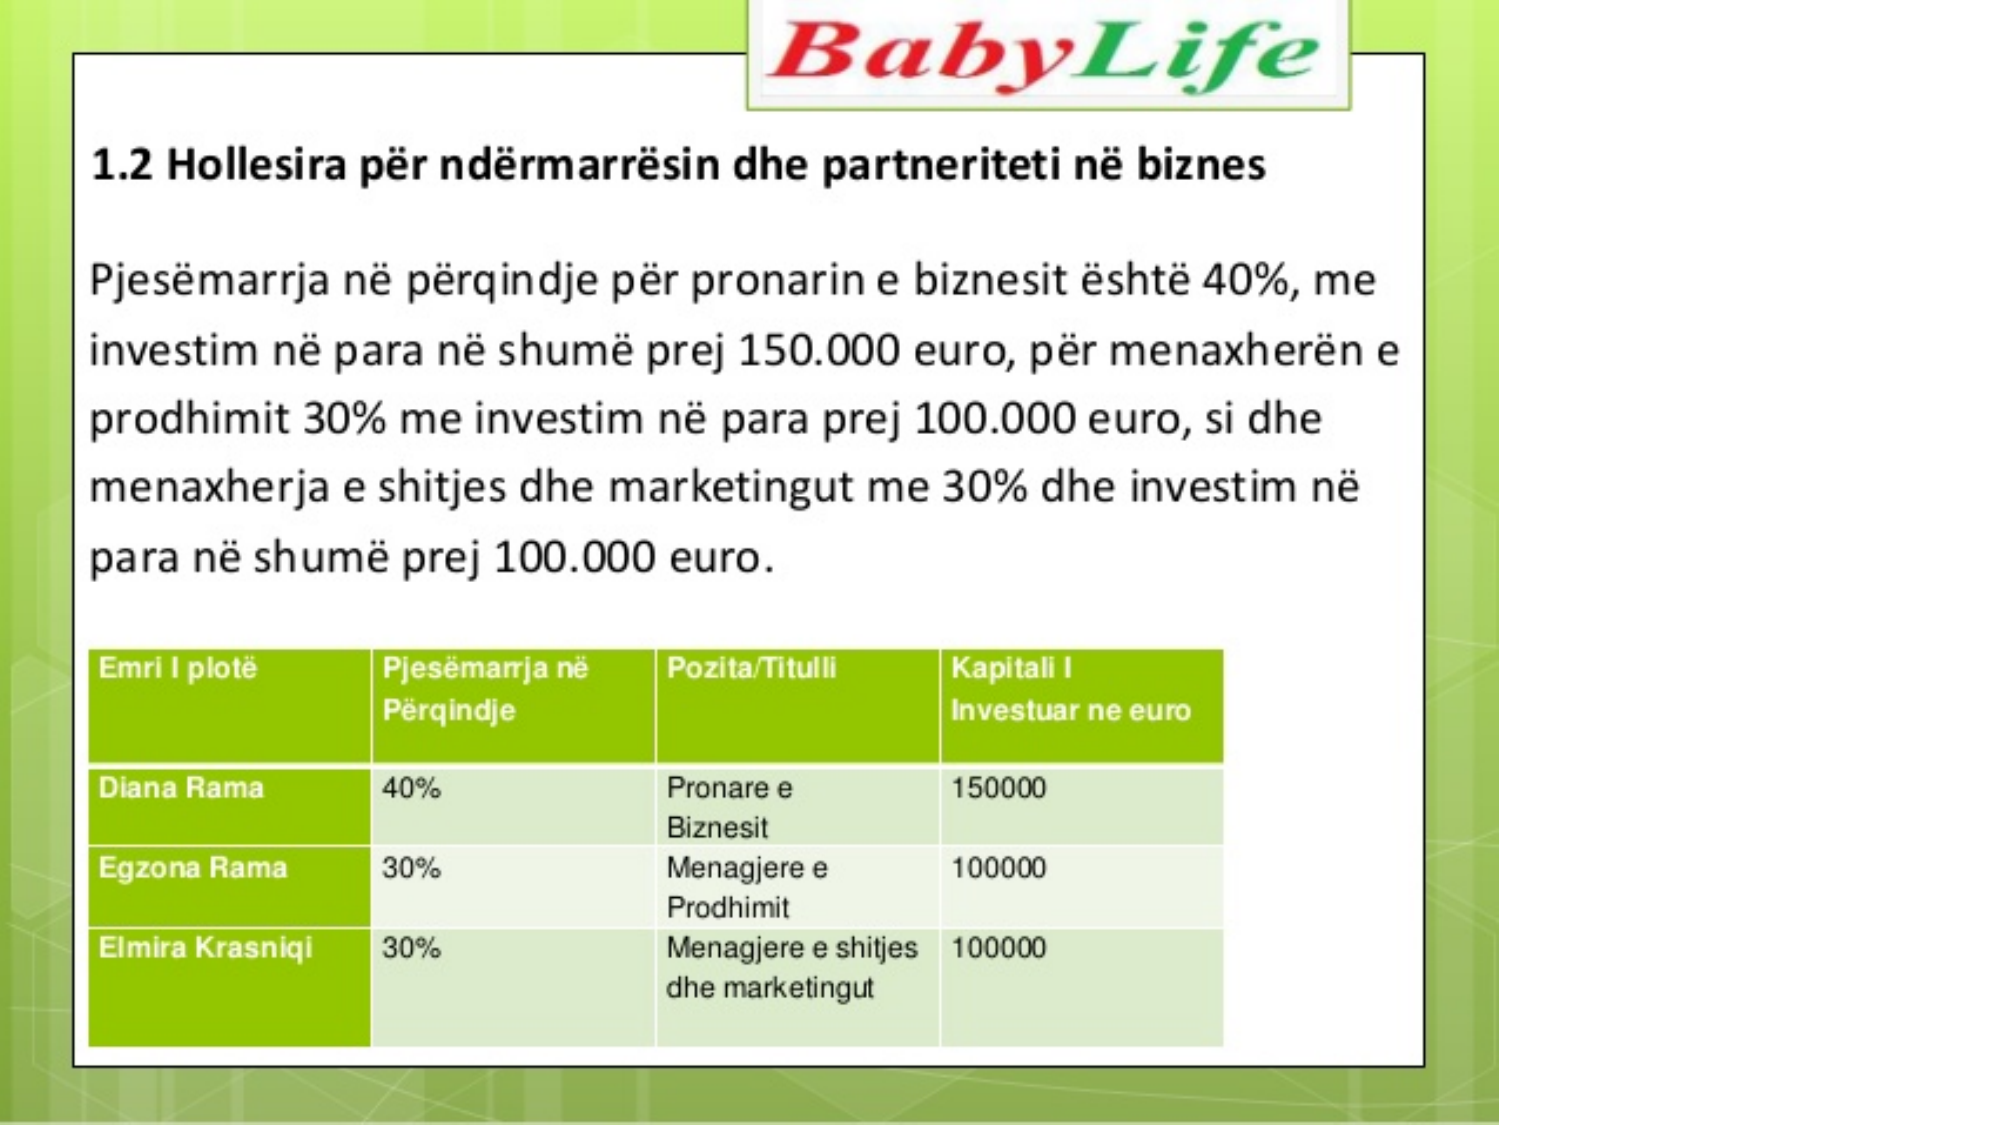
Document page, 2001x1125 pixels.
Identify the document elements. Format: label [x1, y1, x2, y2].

picture [0, 0, 1499, 1125]
